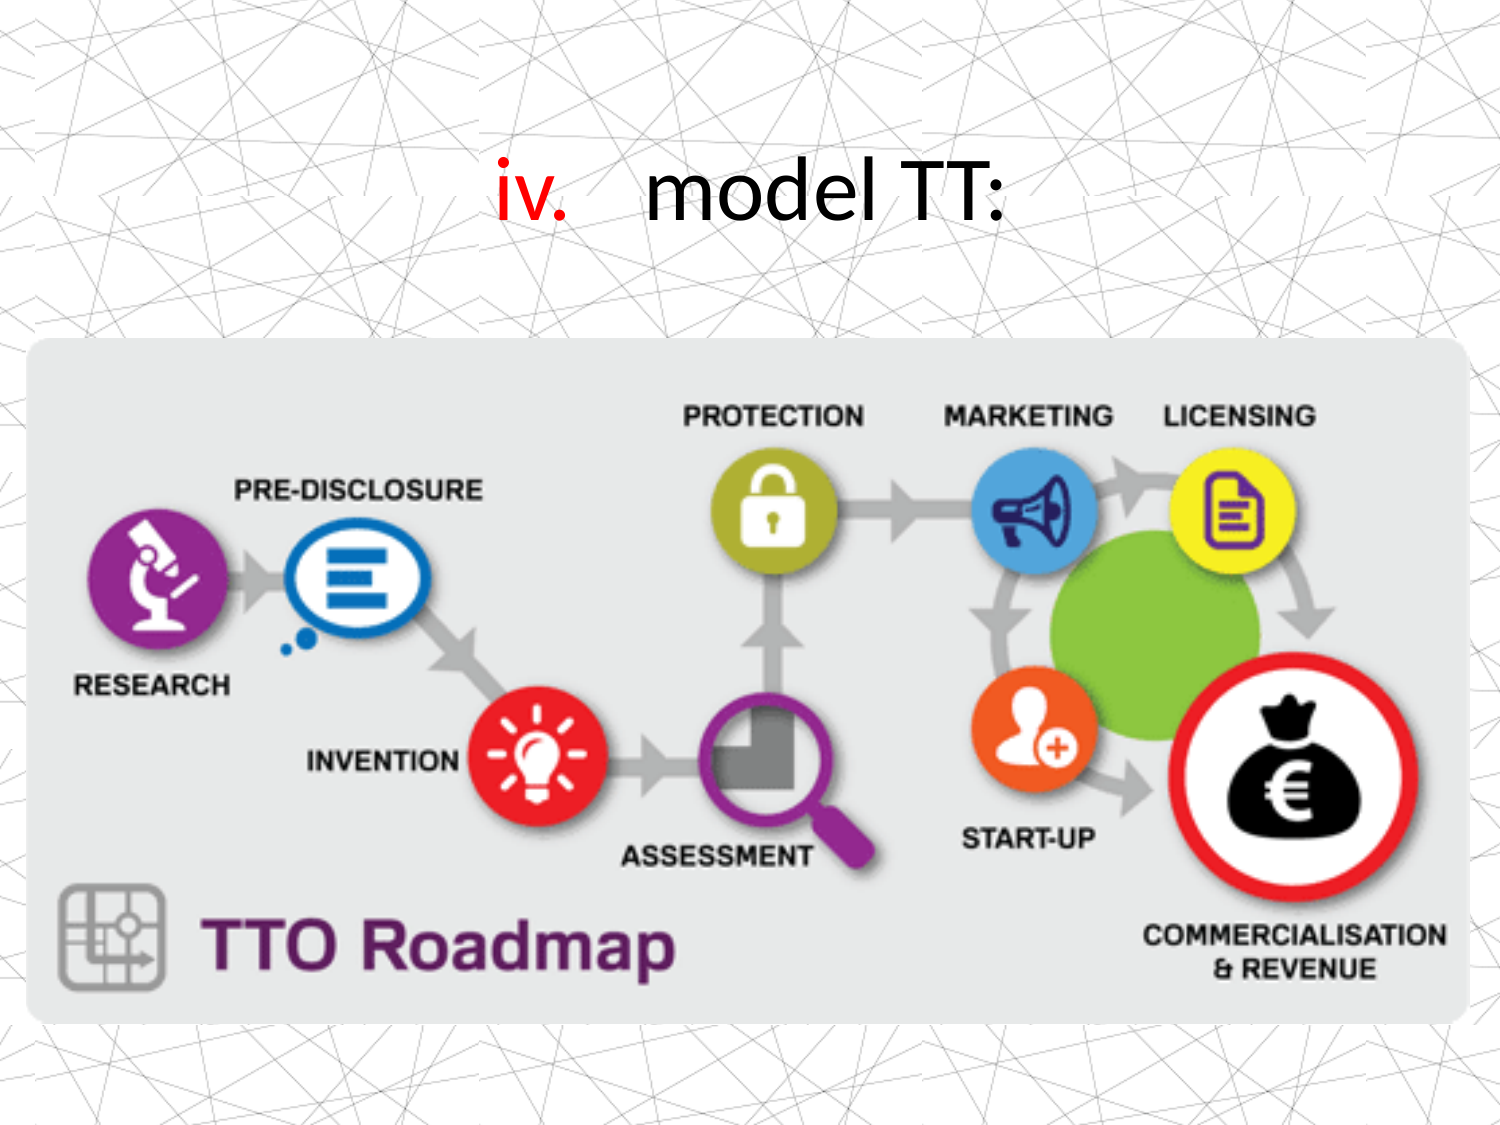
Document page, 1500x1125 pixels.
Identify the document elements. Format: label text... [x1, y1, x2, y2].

picture [0, 0, 1500, 1125]
title iv. model TT: [76, 90, 1427, 278]
